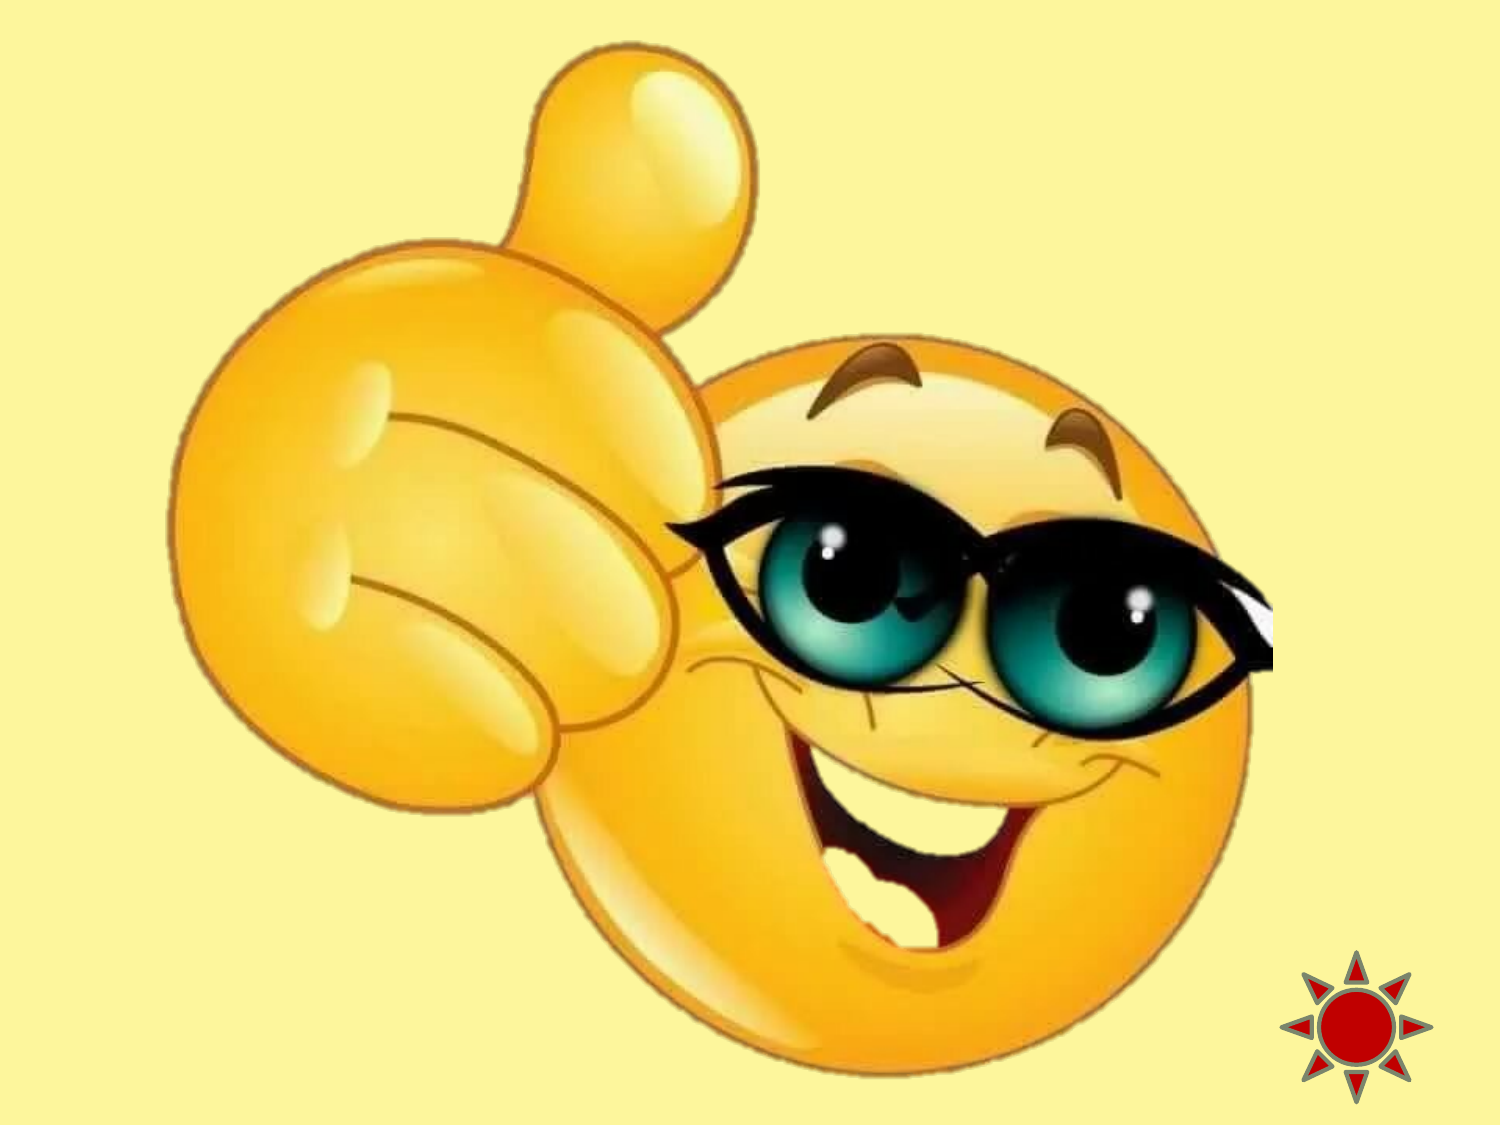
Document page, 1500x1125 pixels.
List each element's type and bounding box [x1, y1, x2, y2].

picture [147, 0, 1273, 1123]
text_box [1378, 972, 1412, 1006]
text_box [1343, 950, 1370, 985]
text_box [1279, 1014, 1314, 1040]
text_box [1378, 1049, 1412, 1083]
text_box [1301, 1049, 1335, 1083]
text_box [1316, 987, 1397, 1067]
text_box [1301, 972, 1335, 1006]
text_box [1399, 1014, 1434, 1040]
text_box [1343, 1069, 1370, 1105]
